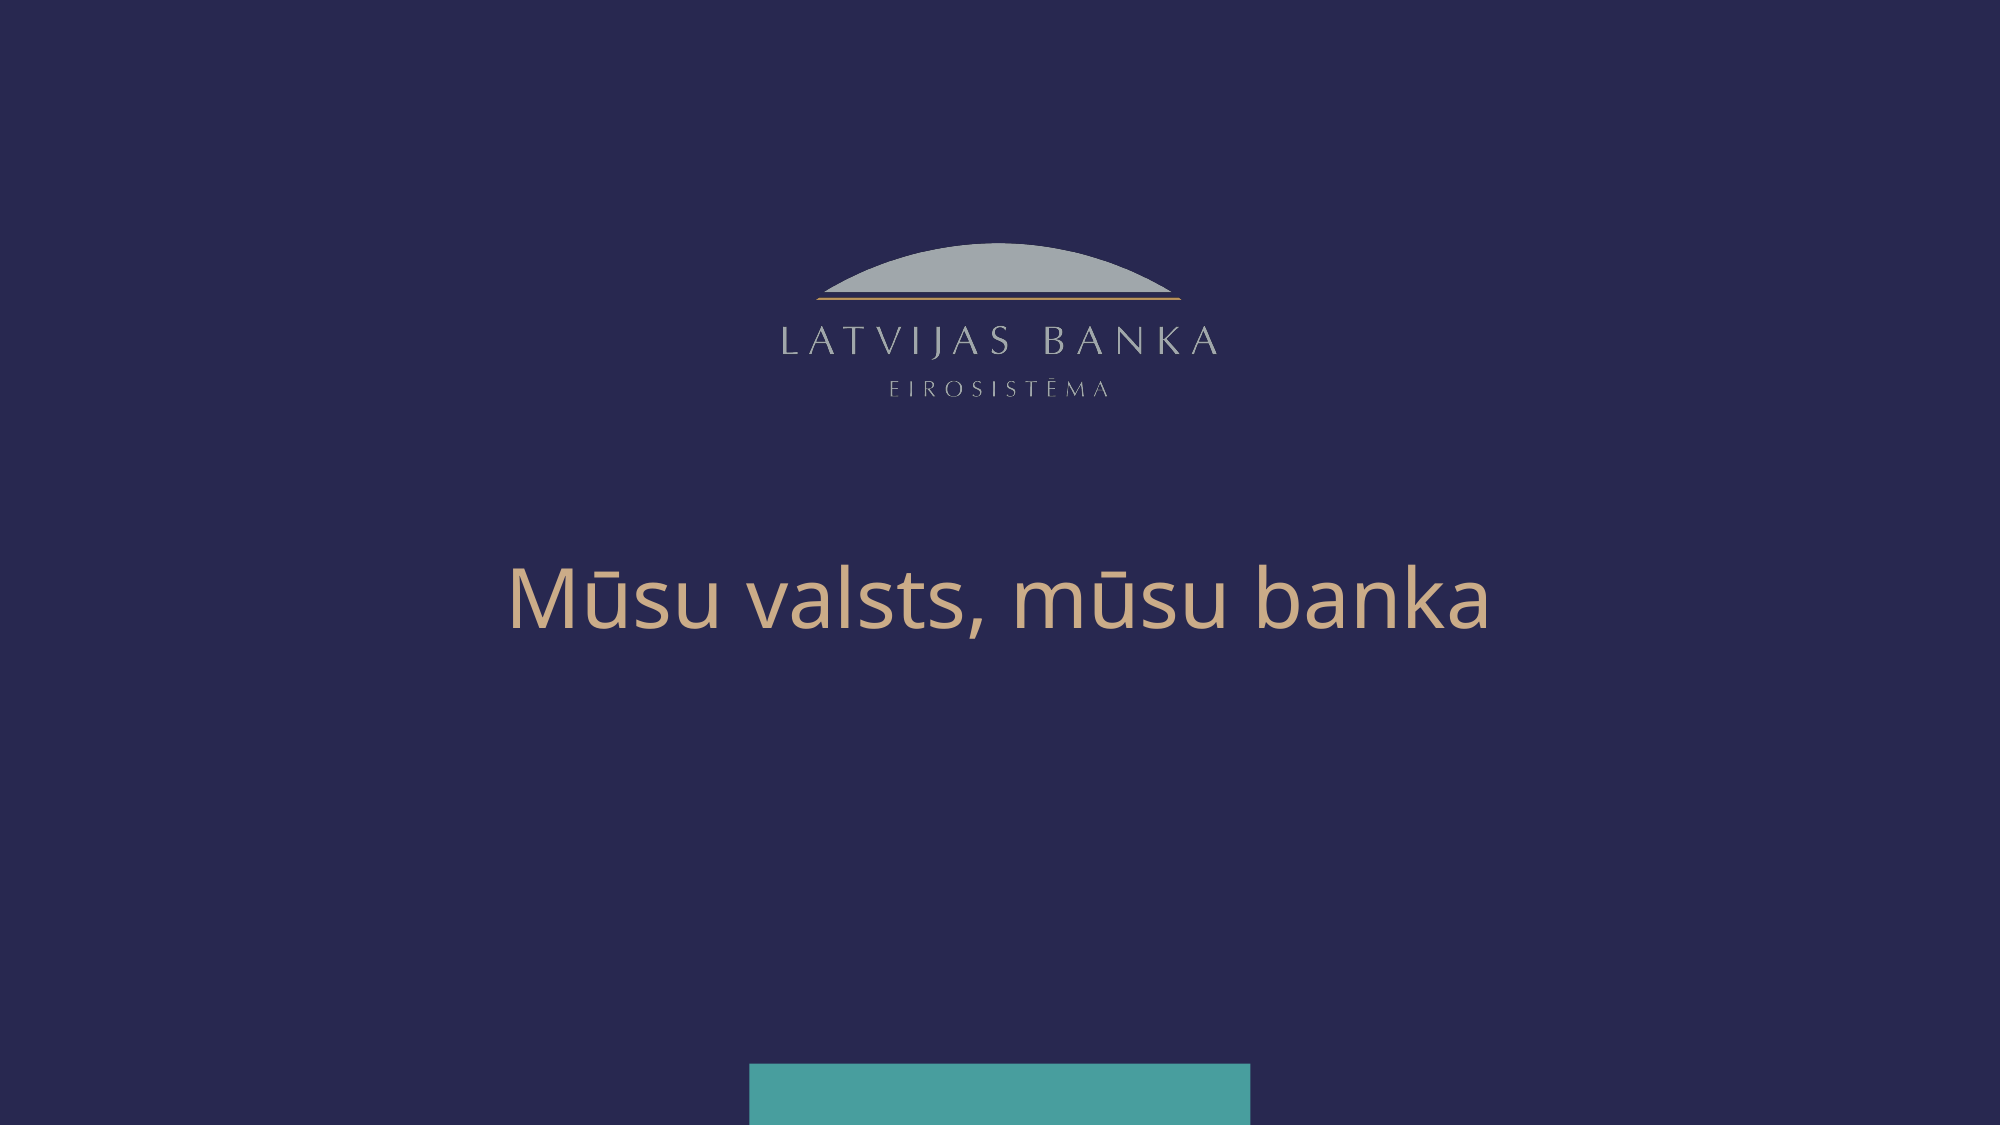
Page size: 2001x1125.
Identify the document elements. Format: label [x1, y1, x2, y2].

picture [783, 243, 1217, 397]
